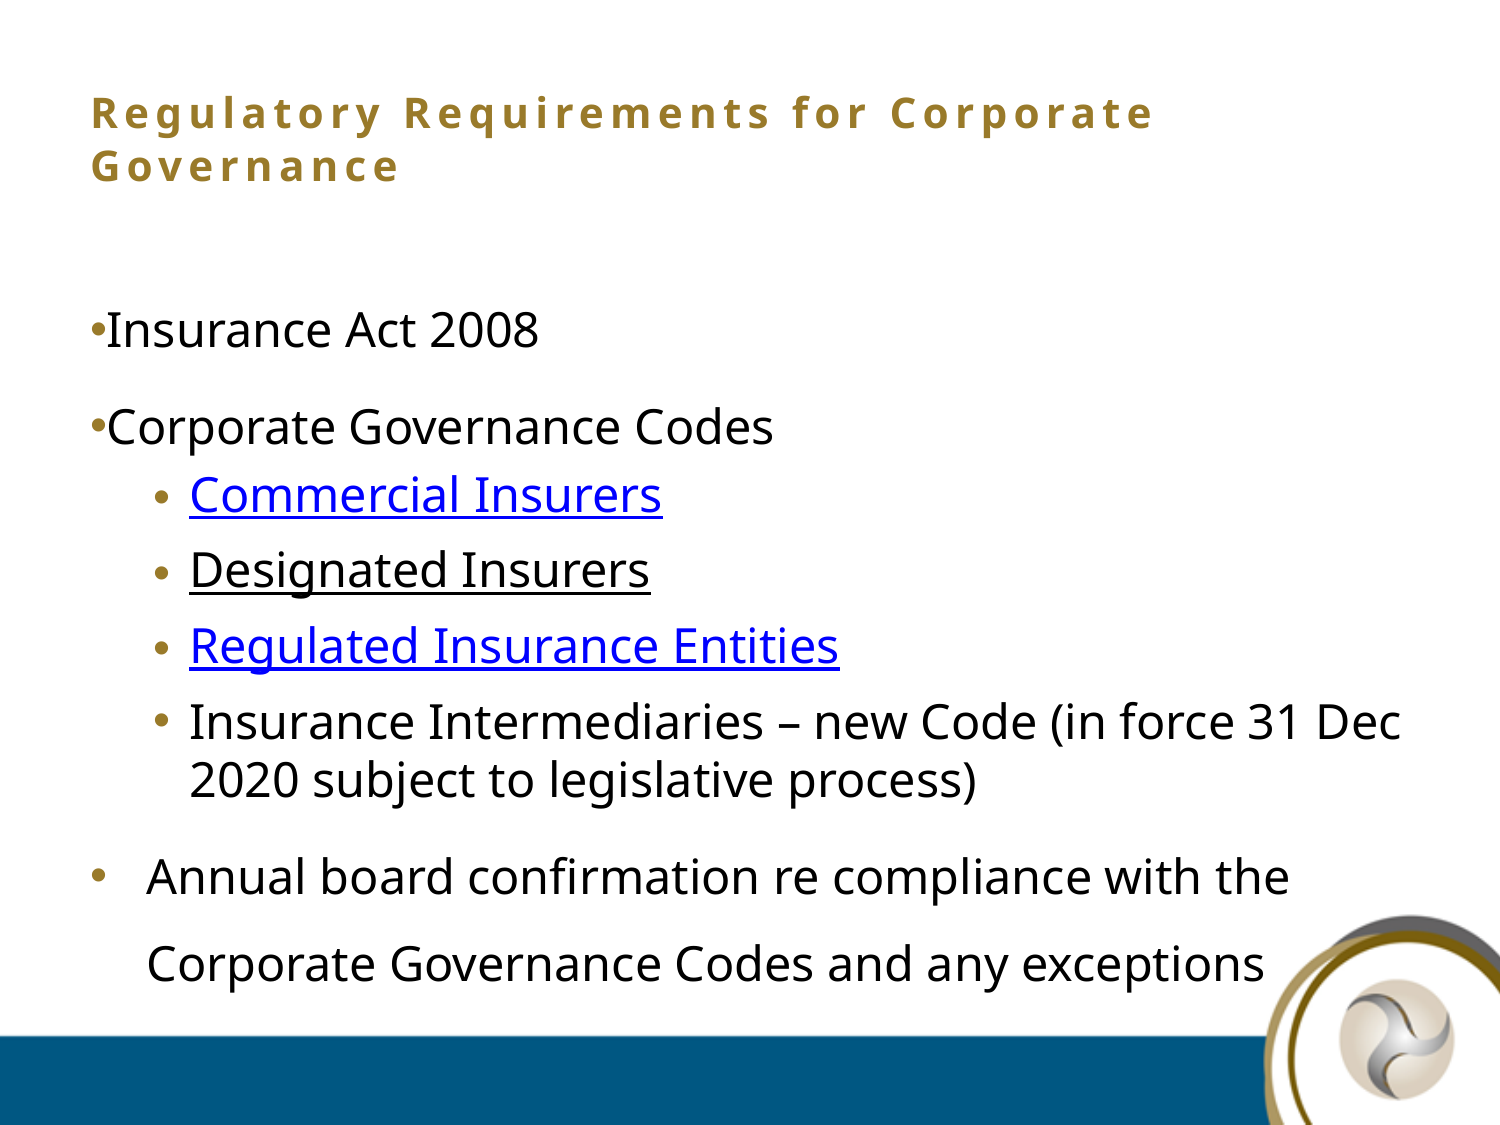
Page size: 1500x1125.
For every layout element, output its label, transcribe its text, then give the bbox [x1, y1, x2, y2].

picture [0, 0, 1500, 1125]
list Insurance Act 2008 Corporate Governance Codes Commercial Insurers Designated Insurers Regulated Insurance Entities Insurance Intermediaries – new Code (in force 31 Dec 2020 subject to legislative process) Annual board confirmation re compliance with the Corporate Governance Codes and any exceptions [75, 262, 1425, 1005]
title Regulatory Requirements for Corporate Governance [75, 45, 1425, 233]
